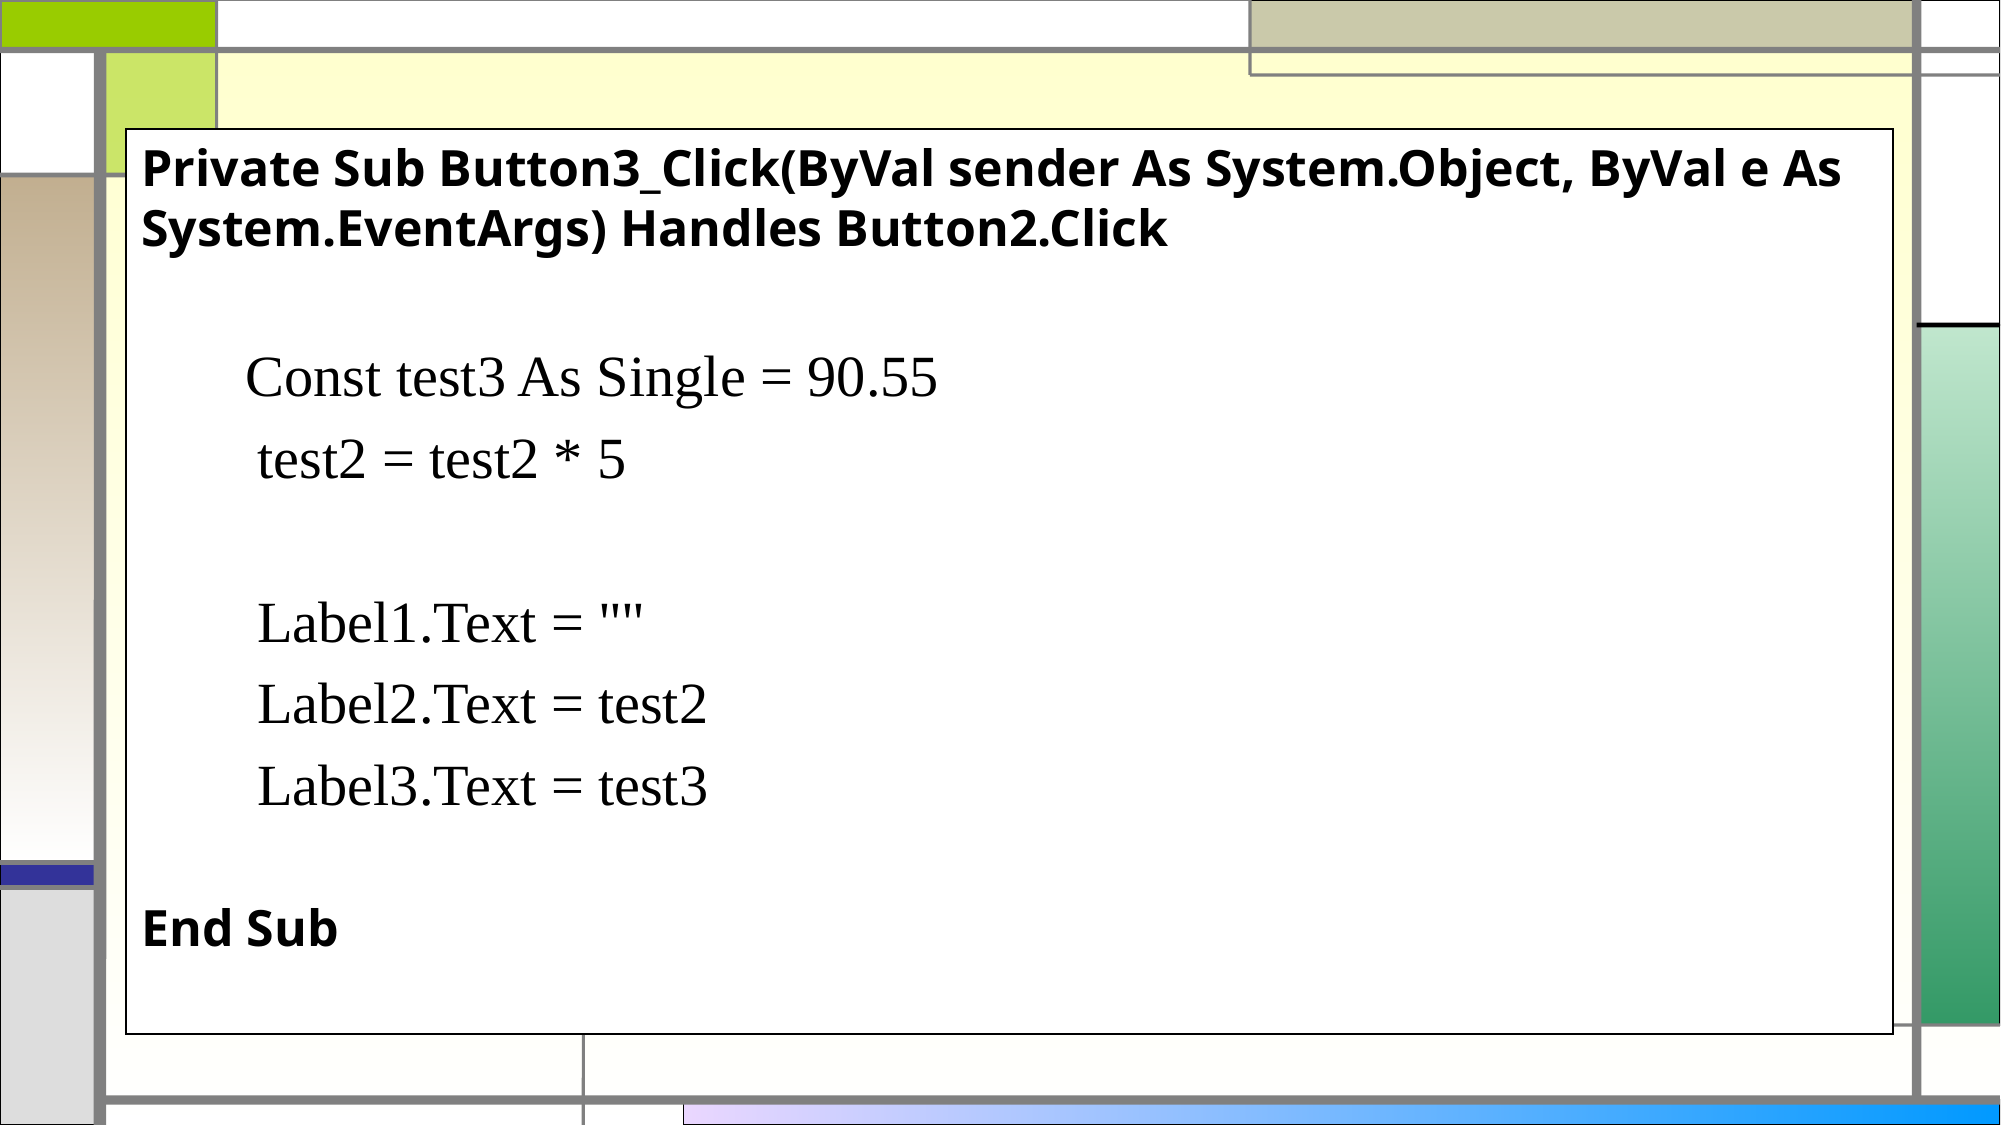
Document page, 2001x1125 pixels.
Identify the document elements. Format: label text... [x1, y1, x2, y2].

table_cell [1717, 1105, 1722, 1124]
list Private Sub Button3_Click(ByVal sender As System.Object, ByVal e As System.EventArgs) Handles Button2.Click Const test3 As Single = 90.55 test2 = test2 * 5 Label1.Text = "" Label2.Text = test2 Label3.Text = test3 End Sub [125, 128, 1894, 1035]
